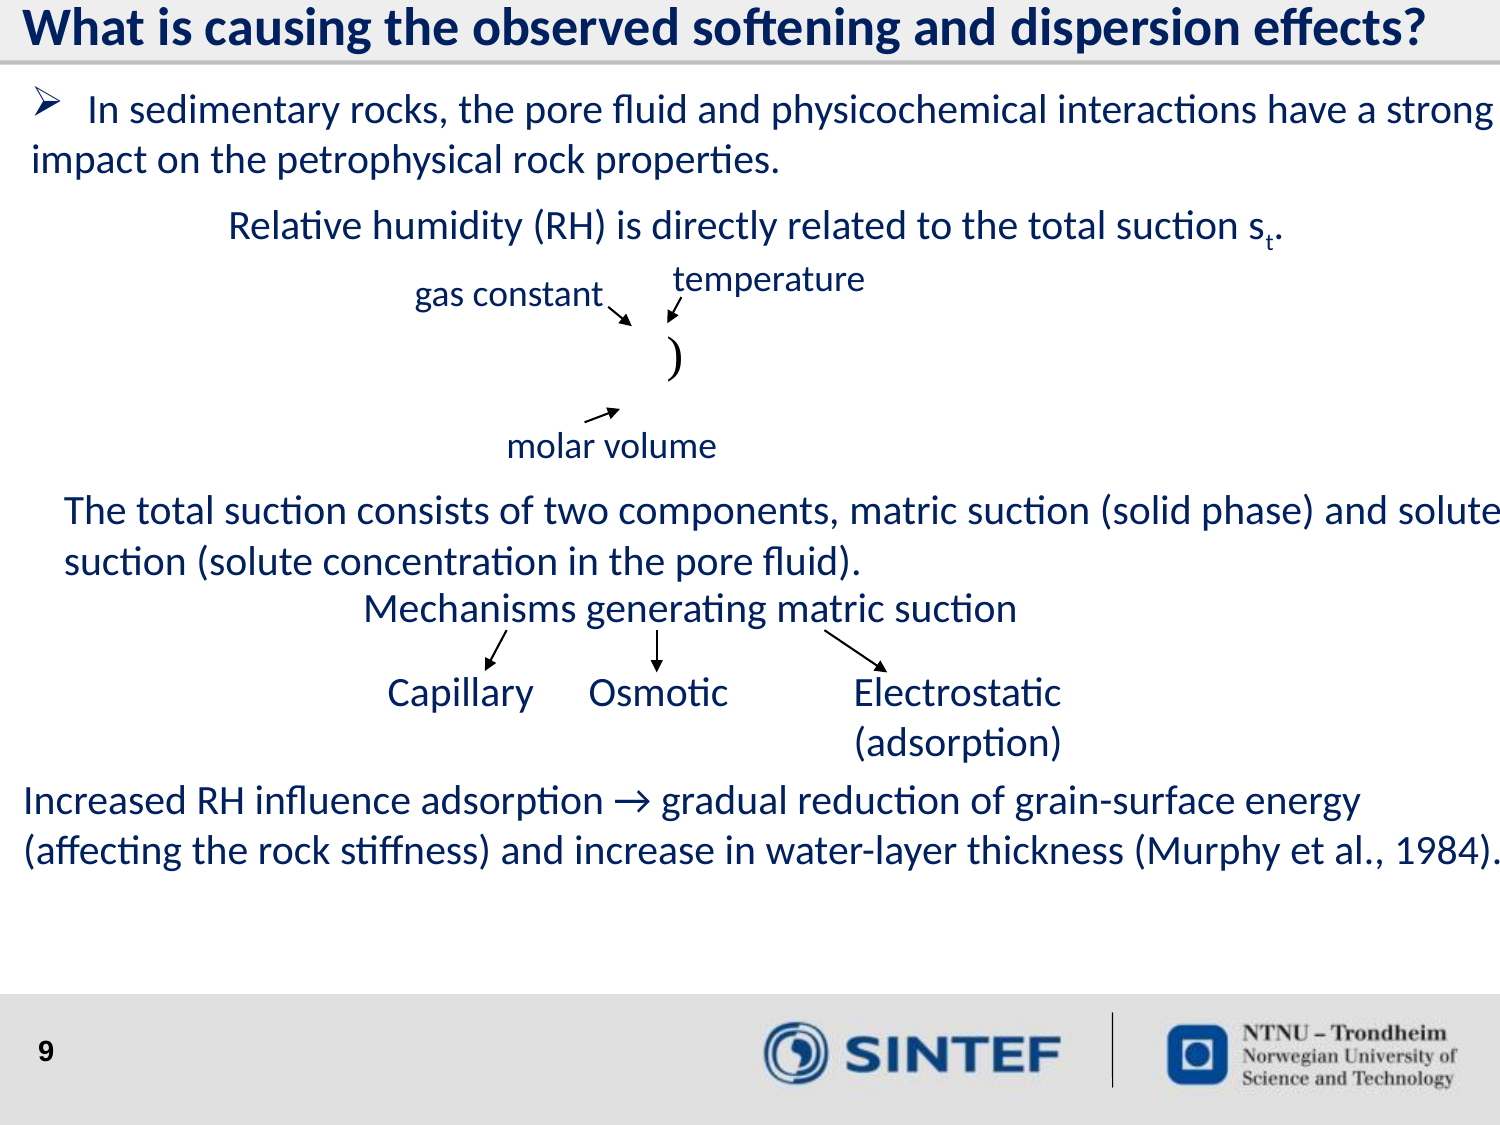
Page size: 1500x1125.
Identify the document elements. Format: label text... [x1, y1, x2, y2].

picture [0, 994, 1500, 1125]
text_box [607, 306, 633, 327]
text_box Osmotic [573, 656, 744, 765]
text_box Capillary [372, 656, 550, 722]
text_box Mechanisms generating matric suction [348, 573, 1033, 689]
text_box Relative humidity (RH) is directly related to the total suction st. [213, 190, 1299, 313]
text_box Increased RH influence adsorption → gradual reduction of grain-surface energy (affecting the rock stiffness) and increase in water-layer thickness (Murphy et al., 1984). [8, 765, 1500, 881]
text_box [584, 408, 621, 423]
text_box molar volume [491, 413, 741, 474]
text_box In sedimentary rocks, the pore fluid and physicochemical interactions have a strong impact on the petrophysical rock properties. [16, 74, 1500, 190]
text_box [484, 629, 507, 672]
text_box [667, 296, 682, 324]
text_box gas constant [399, 261, 619, 321]
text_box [824, 629, 888, 673]
text_box The total suction consists of two components, matric suction (solid phase) and solute suction (solute concentration in the pore fluid). [49, 475, 1500, 641]
text_box Electrostatic (adsorption) [838, 656, 1078, 765]
text_box What is causing the observed softening and dispersion effects? [7, 0, 1461, 75]
text_box temperature [657, 247, 881, 307]
